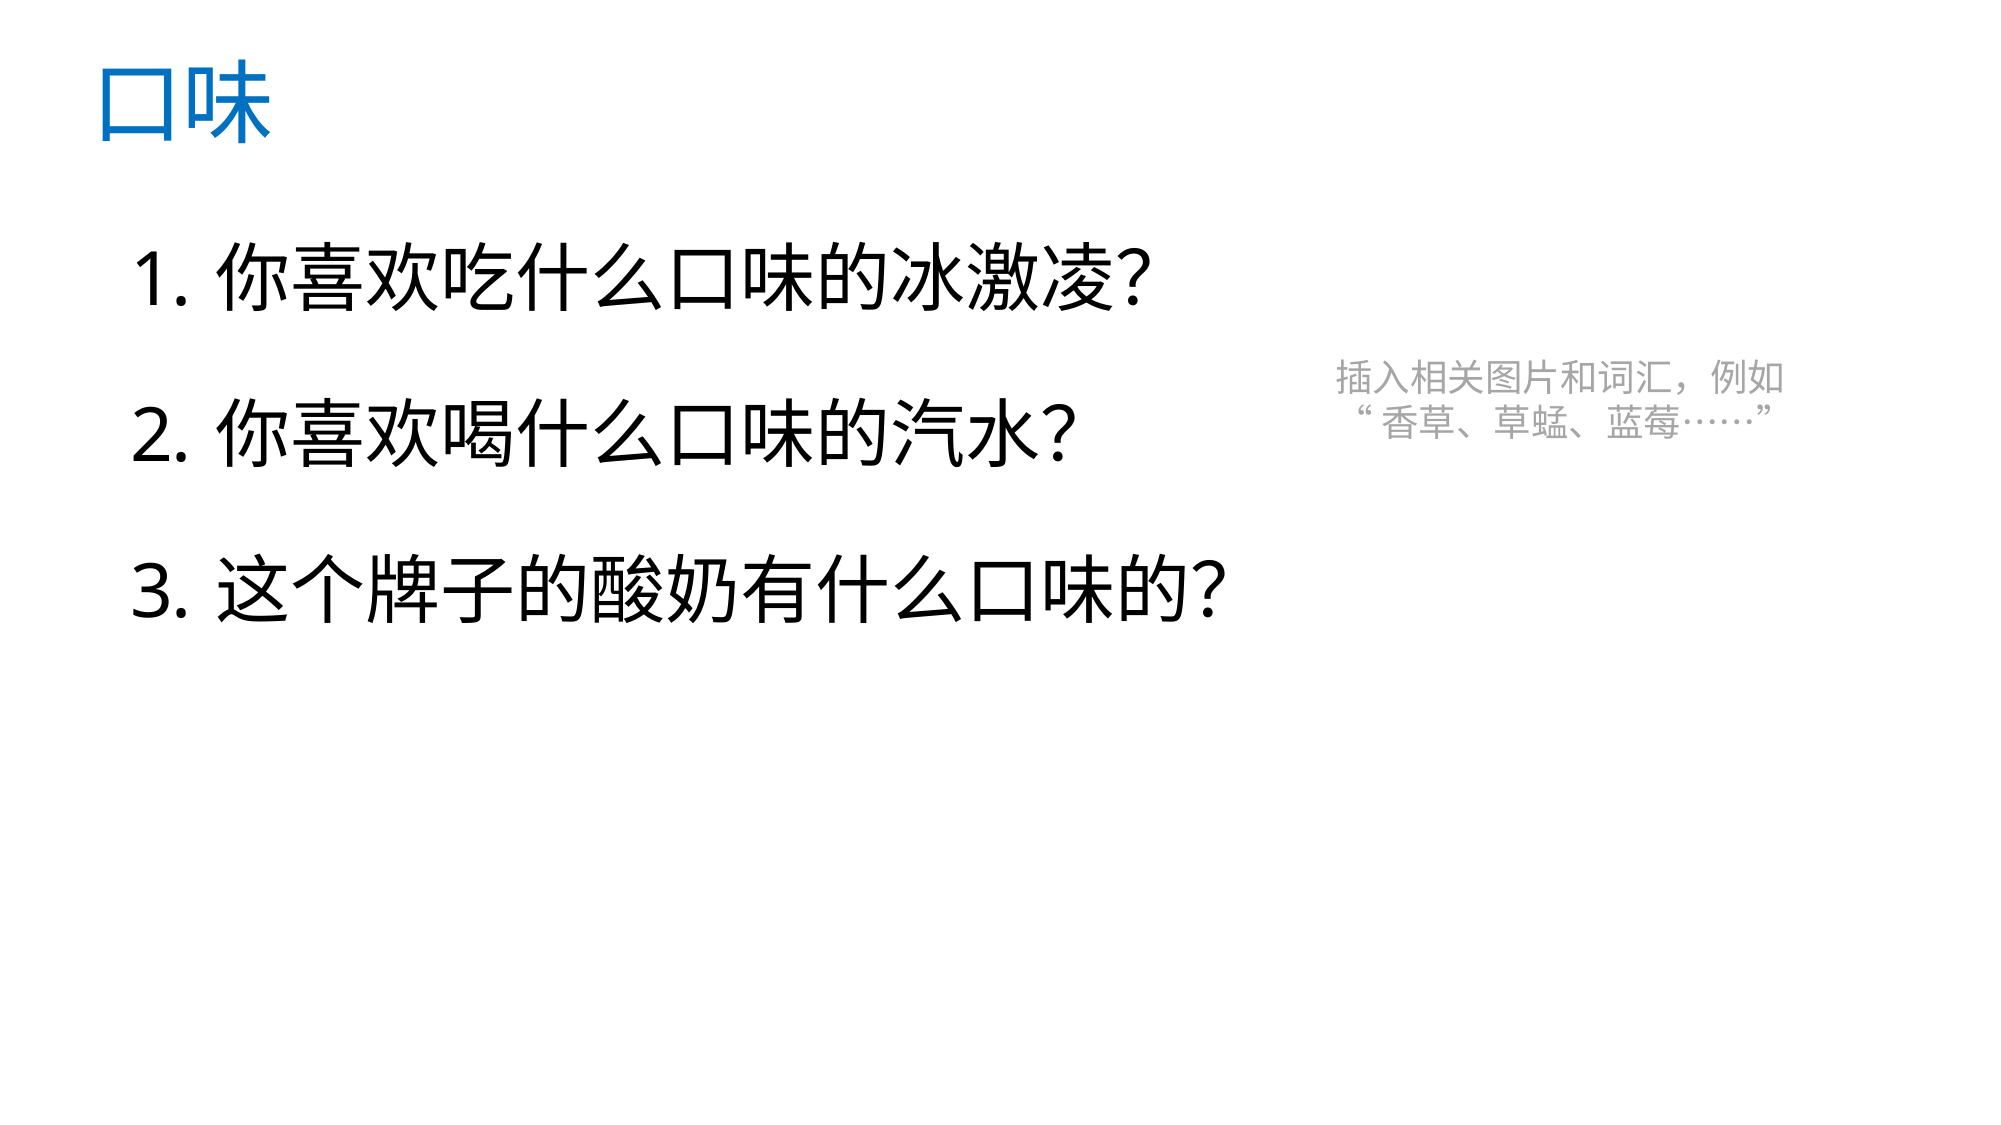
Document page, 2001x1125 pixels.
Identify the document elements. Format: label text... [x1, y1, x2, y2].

title 口味 [76, 34, 1801, 180]
list 你喜欢吃什么口味的冰激凌？ 你喜欢喝什么口味的汽水？ 这个牌子的酸奶有什么口味的？ [115, 178, 1841, 941]
text_box 插入相关图片和词汇，例如 “香草、草蜢、蓝莓……” [1320, 347, 1809, 452]
